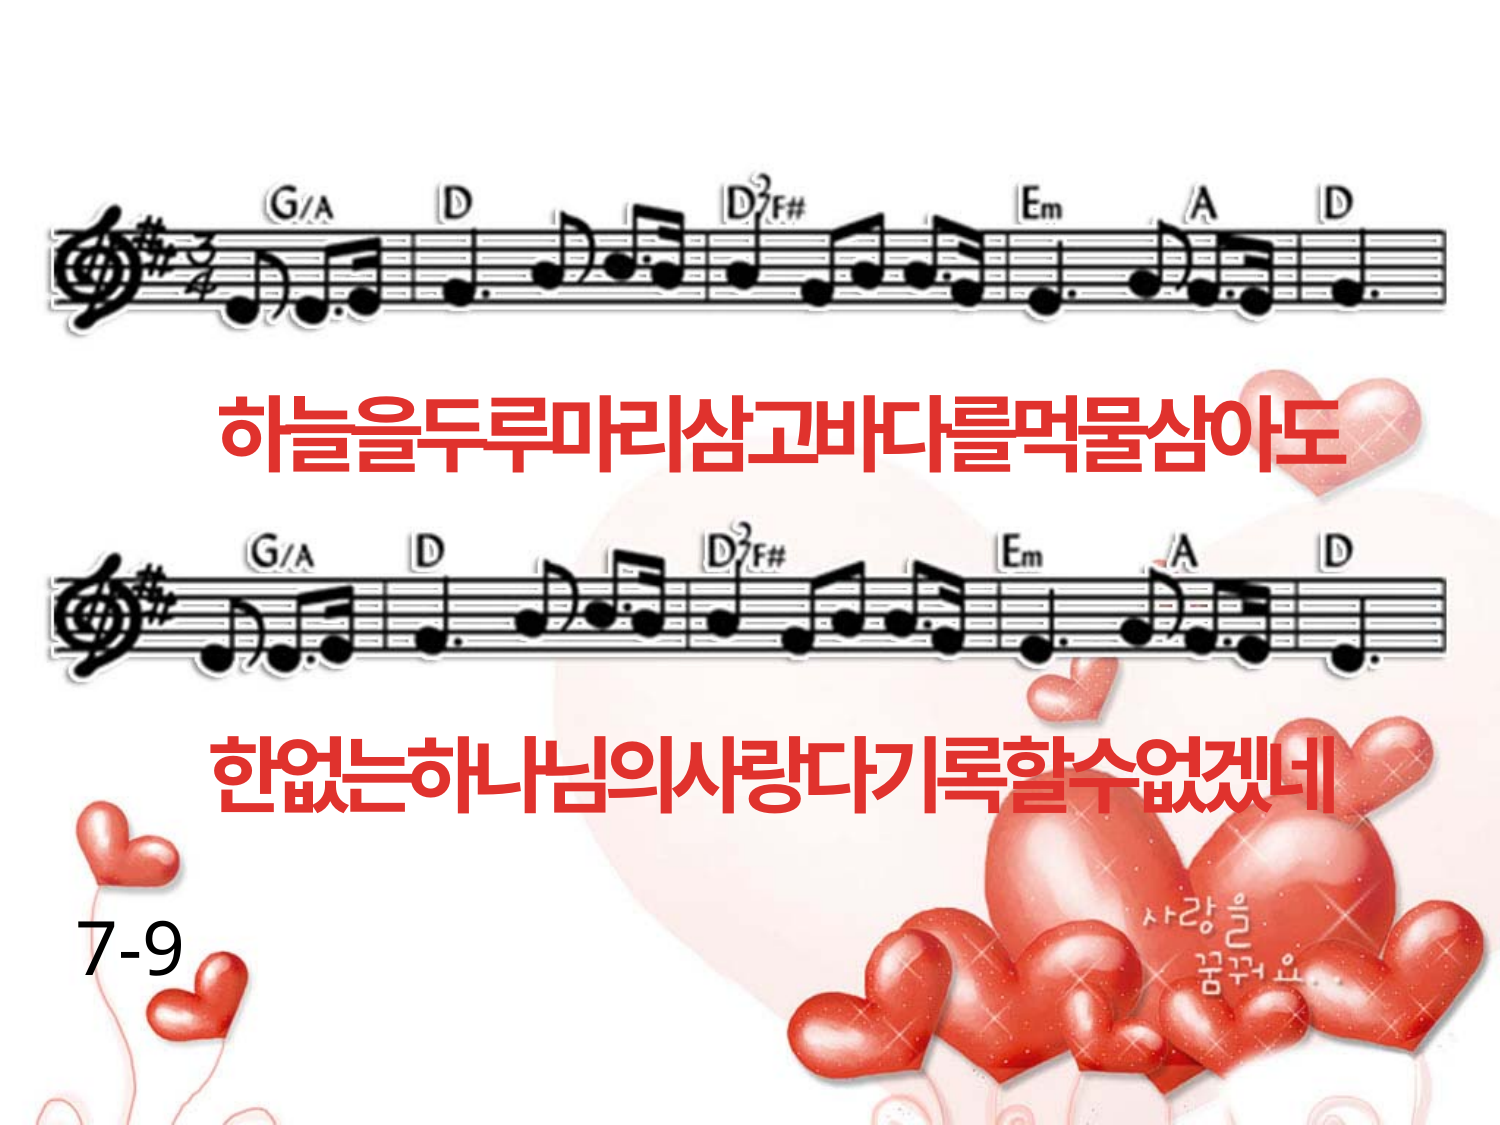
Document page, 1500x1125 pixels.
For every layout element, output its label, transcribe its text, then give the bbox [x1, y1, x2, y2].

picture [0, 0, 1500, 1125]
text_box 7-9 [60, 893, 201, 998]
text_box 한없는하나님의사랑다기록할수없겠네 [193, 716, 1358, 831]
text_box 하늘을두루마리삼고바다를먹물삼아도 [201, 374, 1366, 490]
